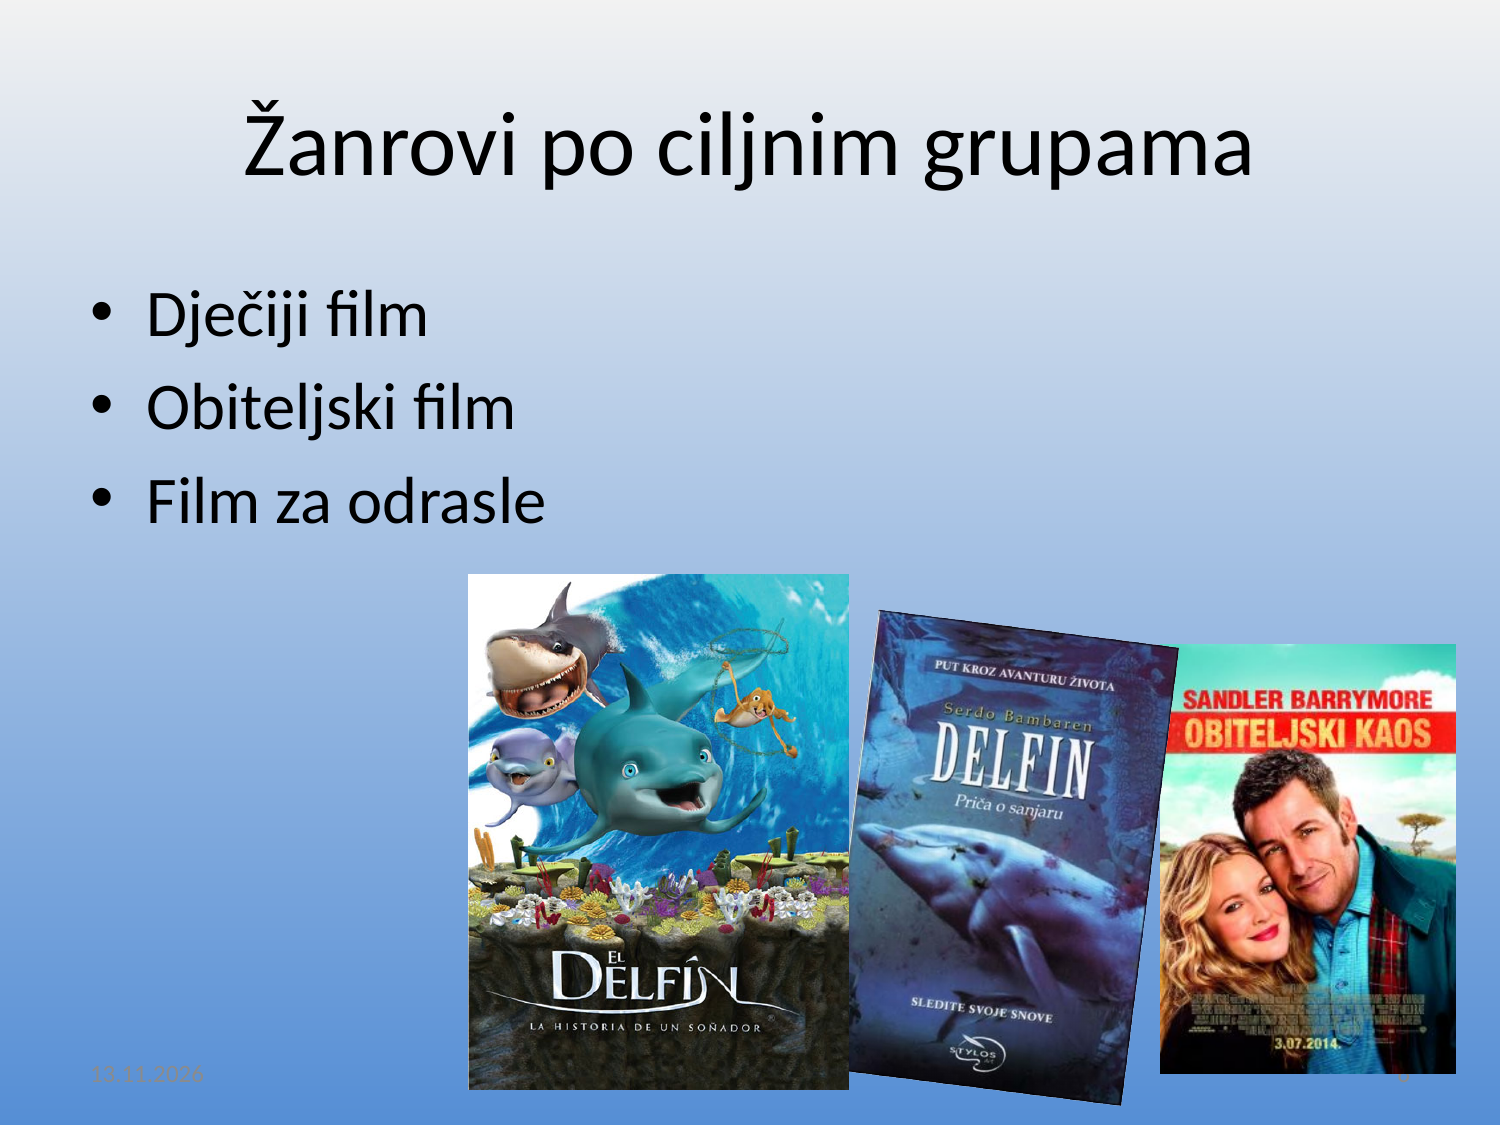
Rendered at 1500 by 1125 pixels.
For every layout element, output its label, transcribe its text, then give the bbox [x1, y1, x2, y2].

slide_number 6 [1074, 1081, 1425, 1103]
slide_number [75, 1042, 425, 1103]
list Dječiji film Obiteljski film Film za odrasle [75, 262, 1425, 1005]
picture [468, 573, 1456, 1100]
title Žanrovi po ciljnim grupama [75, 45, 1425, 233]
